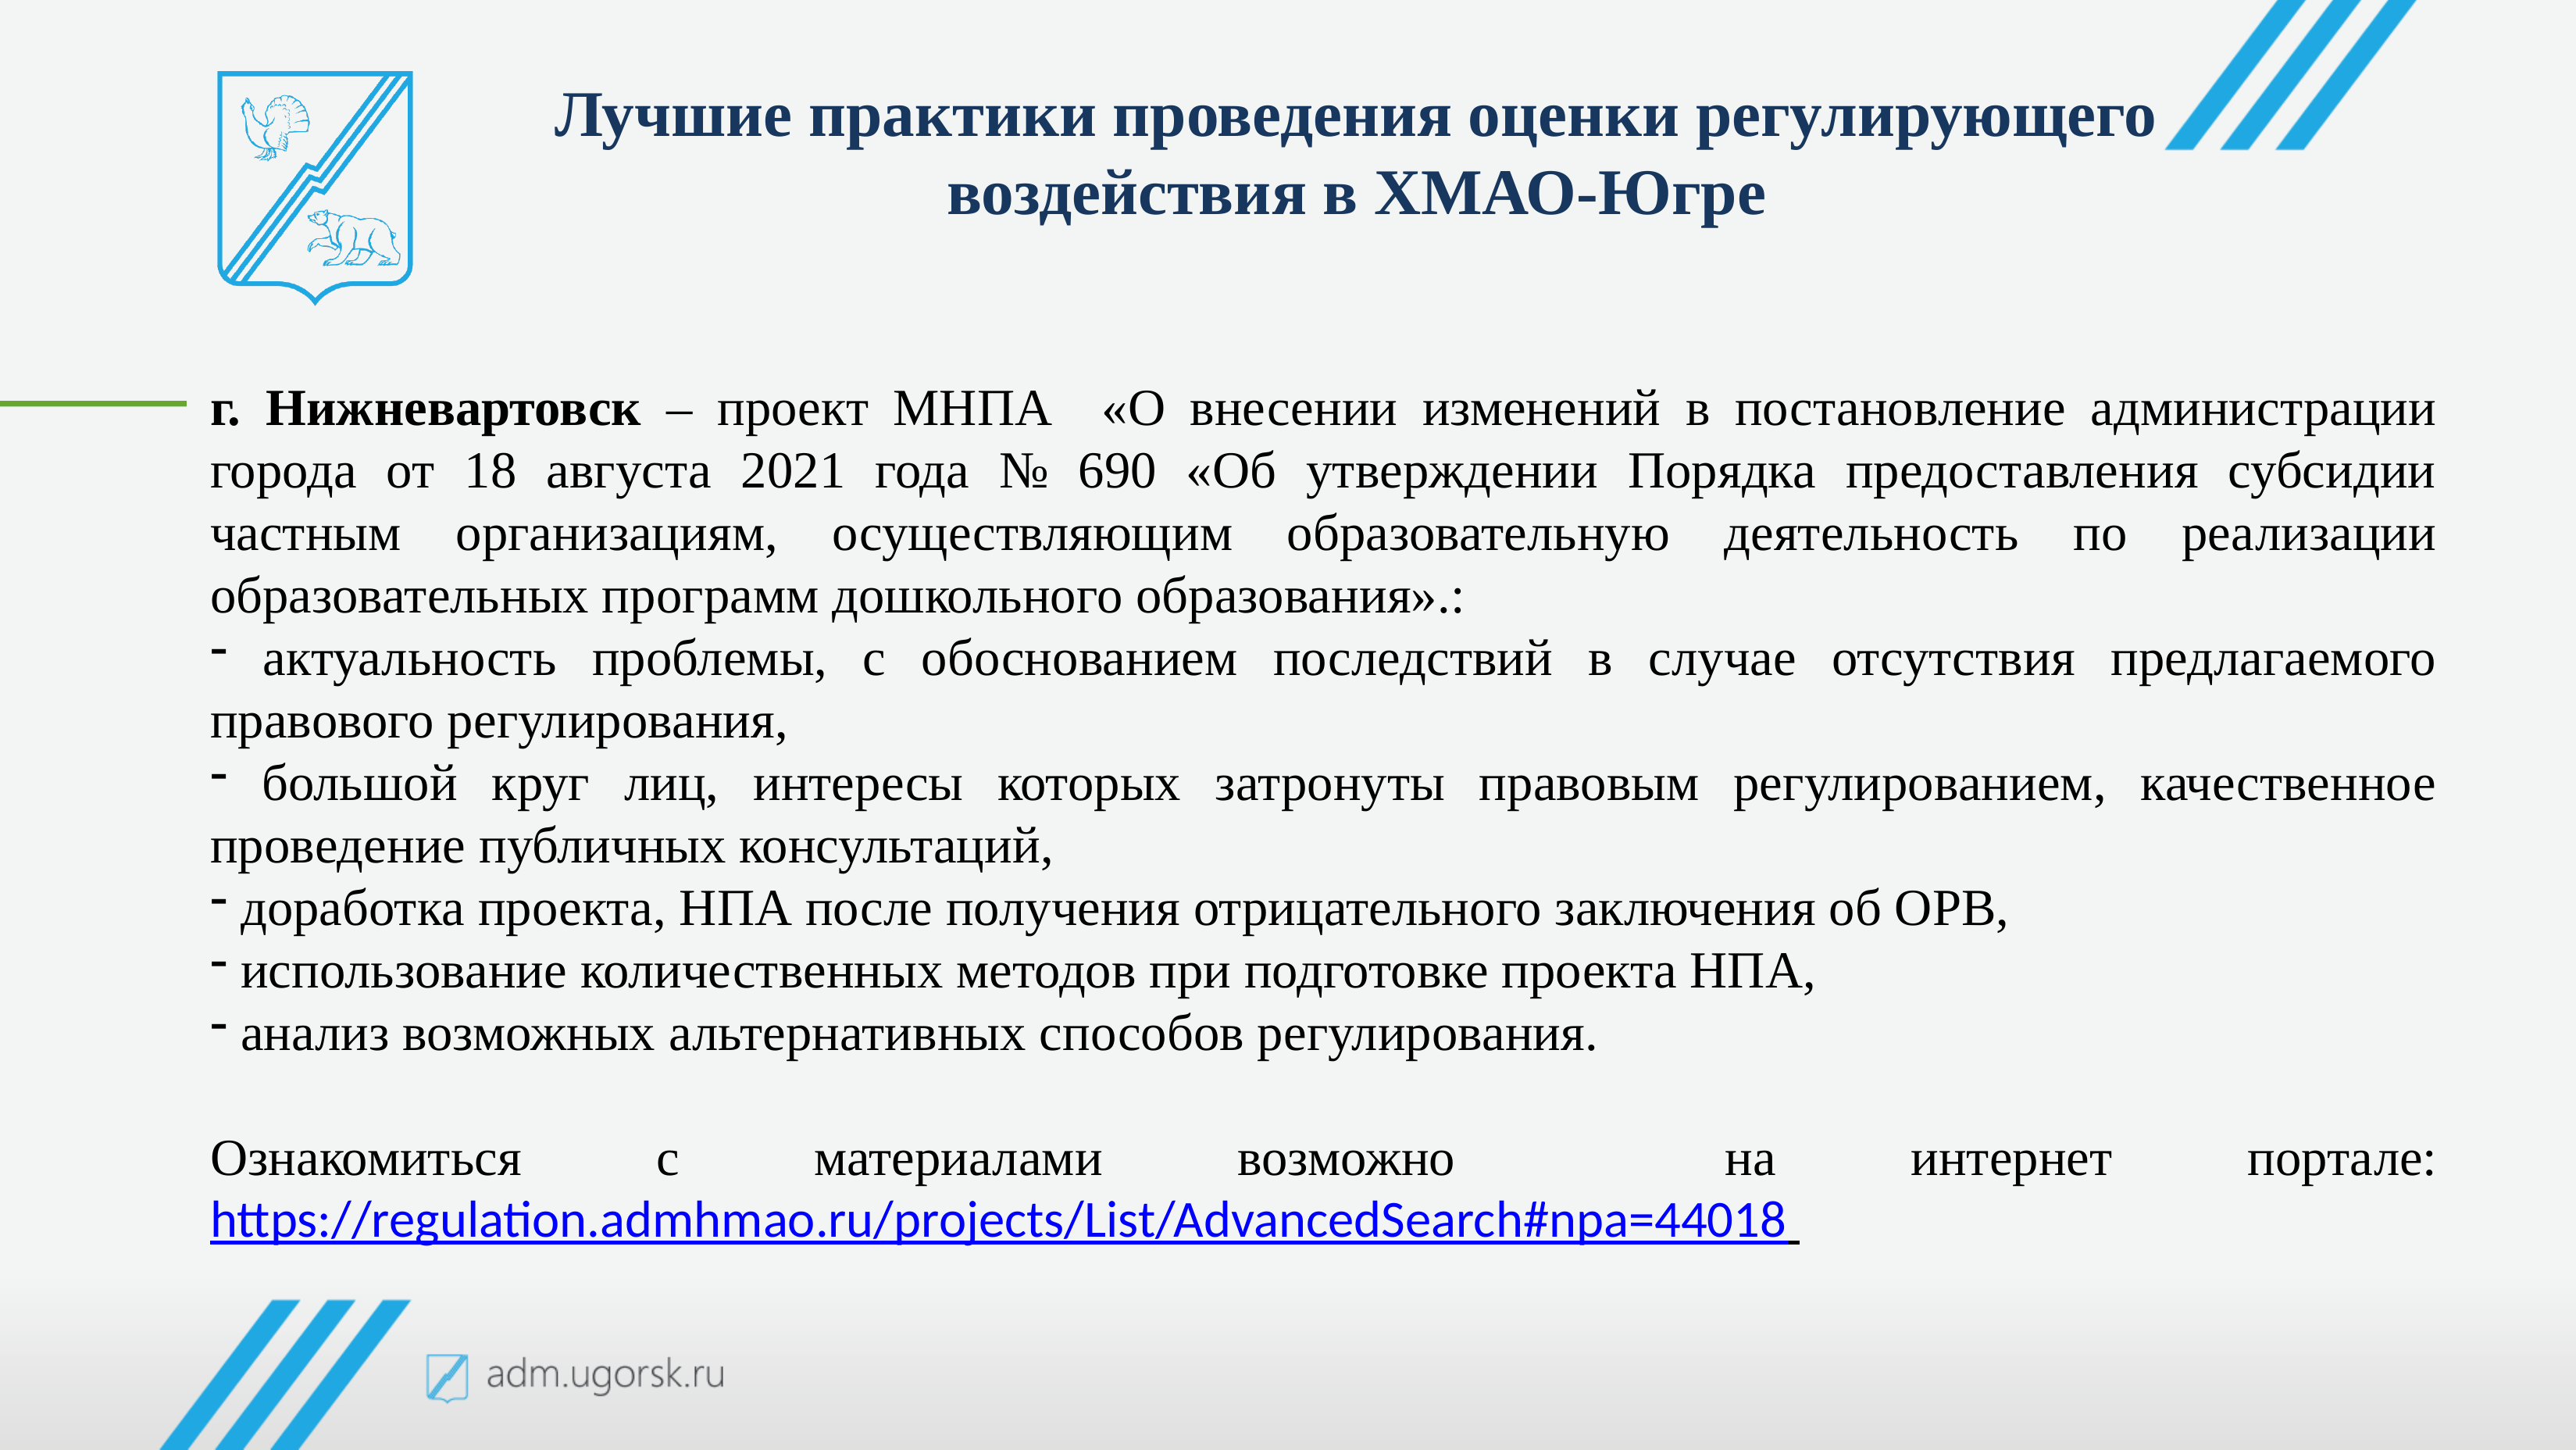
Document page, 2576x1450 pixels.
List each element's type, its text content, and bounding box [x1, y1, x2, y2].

text_box Лучшие практики проведения оценки регулирующего воздействия в ХМАО-Югре [455, 65, 2258, 234]
text_box г. Нижневартовск – проект МНПА «О внесении изменений в постановление администрации города от 18 августа 2021 года № 690 «Об утверждении Порядка предоставления субсидии частным организациям, осуществляющим образовательную деятельность по реализации образовательных программ дошкольного образования».: актуальность проблемы, с обоснованием последствий в случае отсутствия предлагаемого правового регулирования, большой круг лиц, интересы которых затронуты правовым регулированием, качественное проведение публичных консультаций, доработка проекта, НПА после получения отрицательного заключения об ОРВ, использование количественных методов при подготовке проекта НПА, анализ возможных альтернативных способов регулирования. Ознакомиться с материалами возможно на интернет портале: https://regulation.admhmao.ru/projects/List/AdvancedSearch#npa=44018 [198, 367, 2451, 1254]
picture [0, 0, 2576, 1450]
